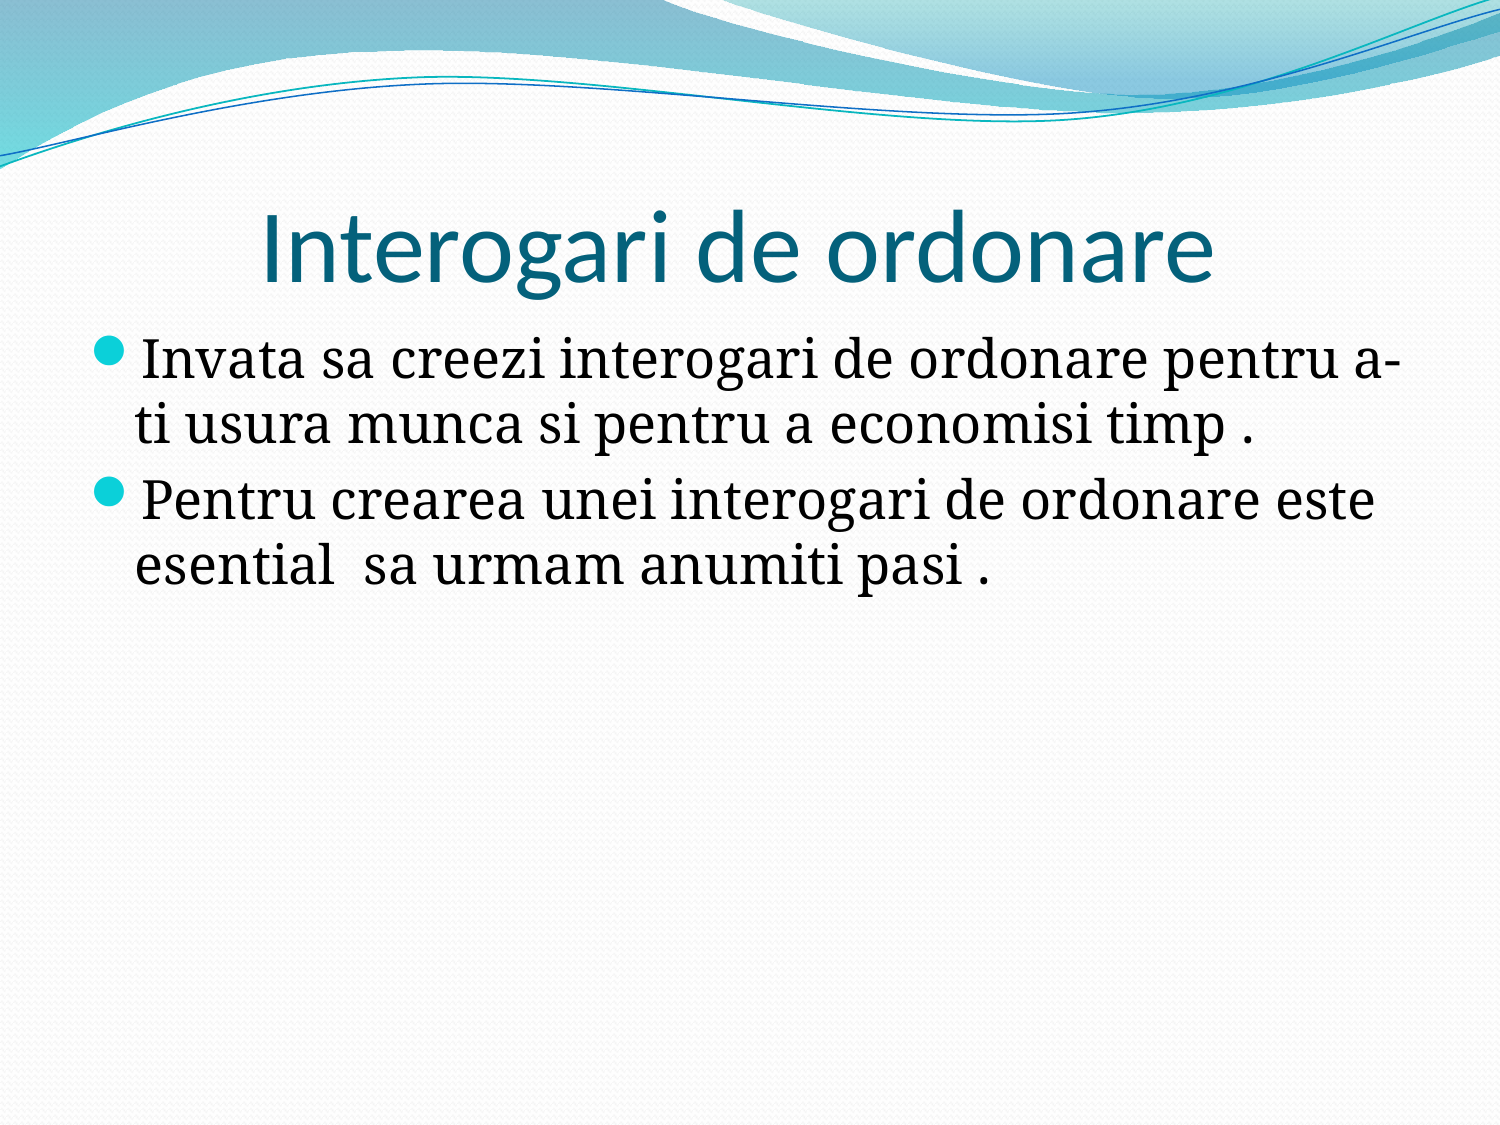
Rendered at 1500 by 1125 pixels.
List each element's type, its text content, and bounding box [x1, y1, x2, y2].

title Interogari de ordonare [75, 115, 1425, 303]
list Invata sa creezi interogari de ordonare pentru a-ti usura munca si pentru a economisi timp . Pentru crearea unei interogari de ordonare este esential sa urmam anumiti pasi . [75, 317, 1425, 1038]
